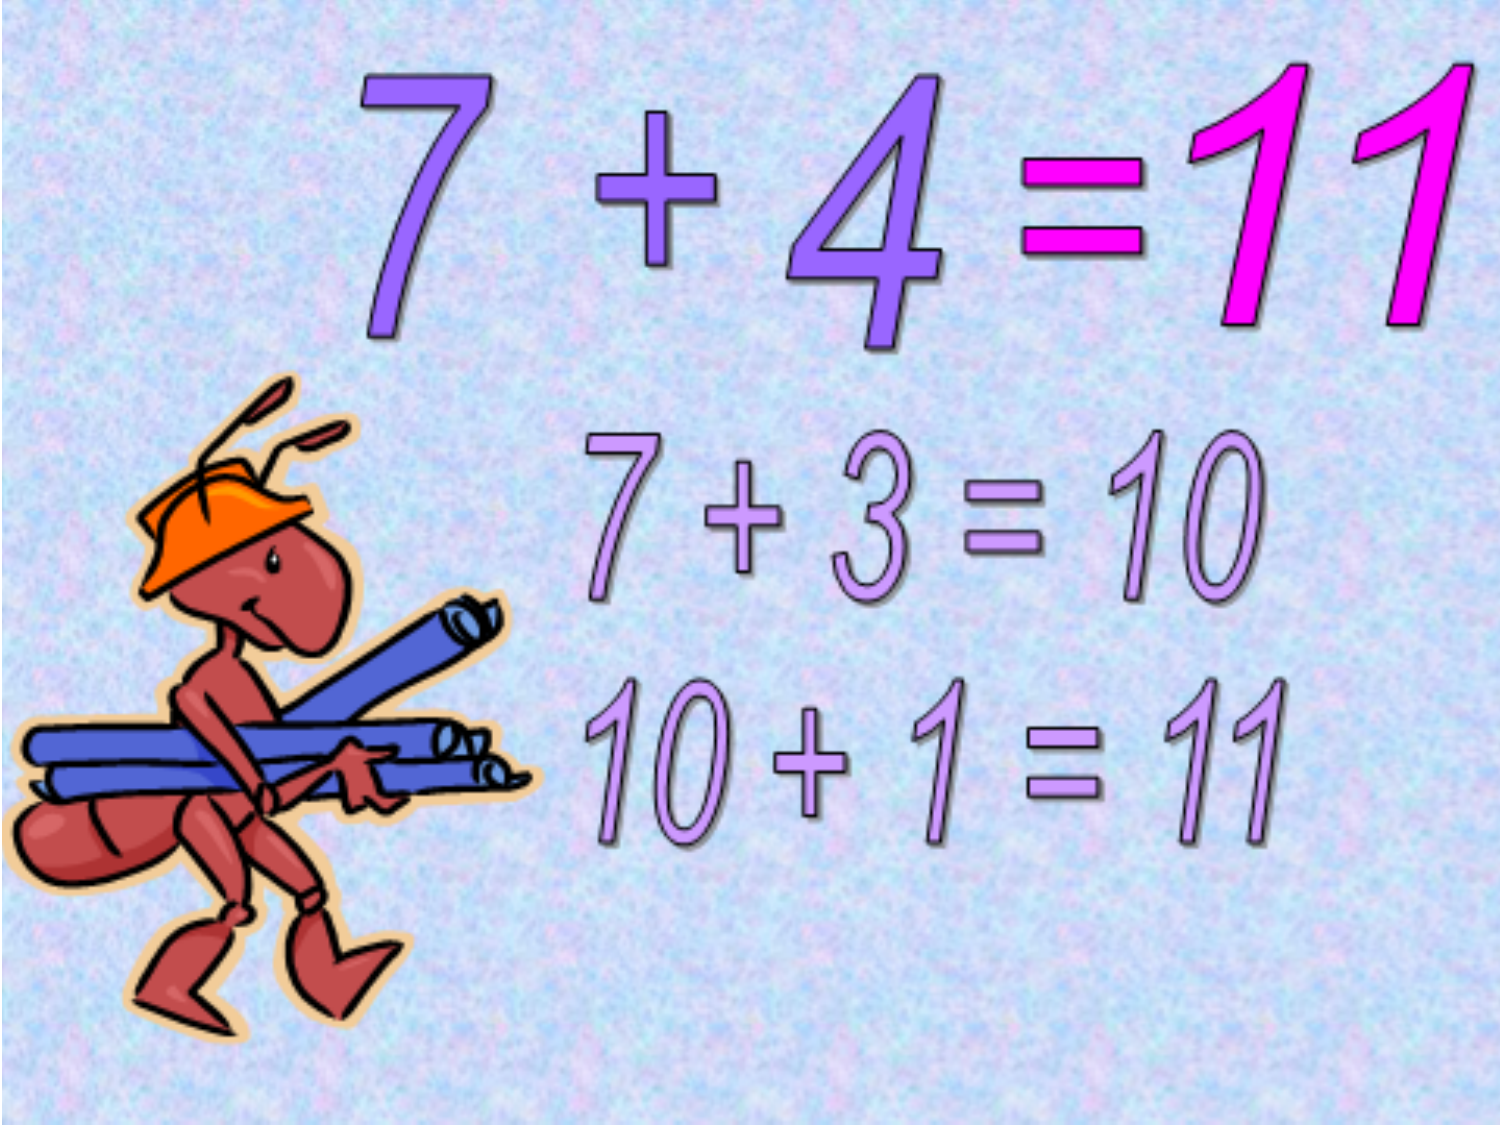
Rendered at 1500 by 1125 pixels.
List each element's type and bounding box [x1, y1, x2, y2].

list [2, 0, 1500, 1125]
